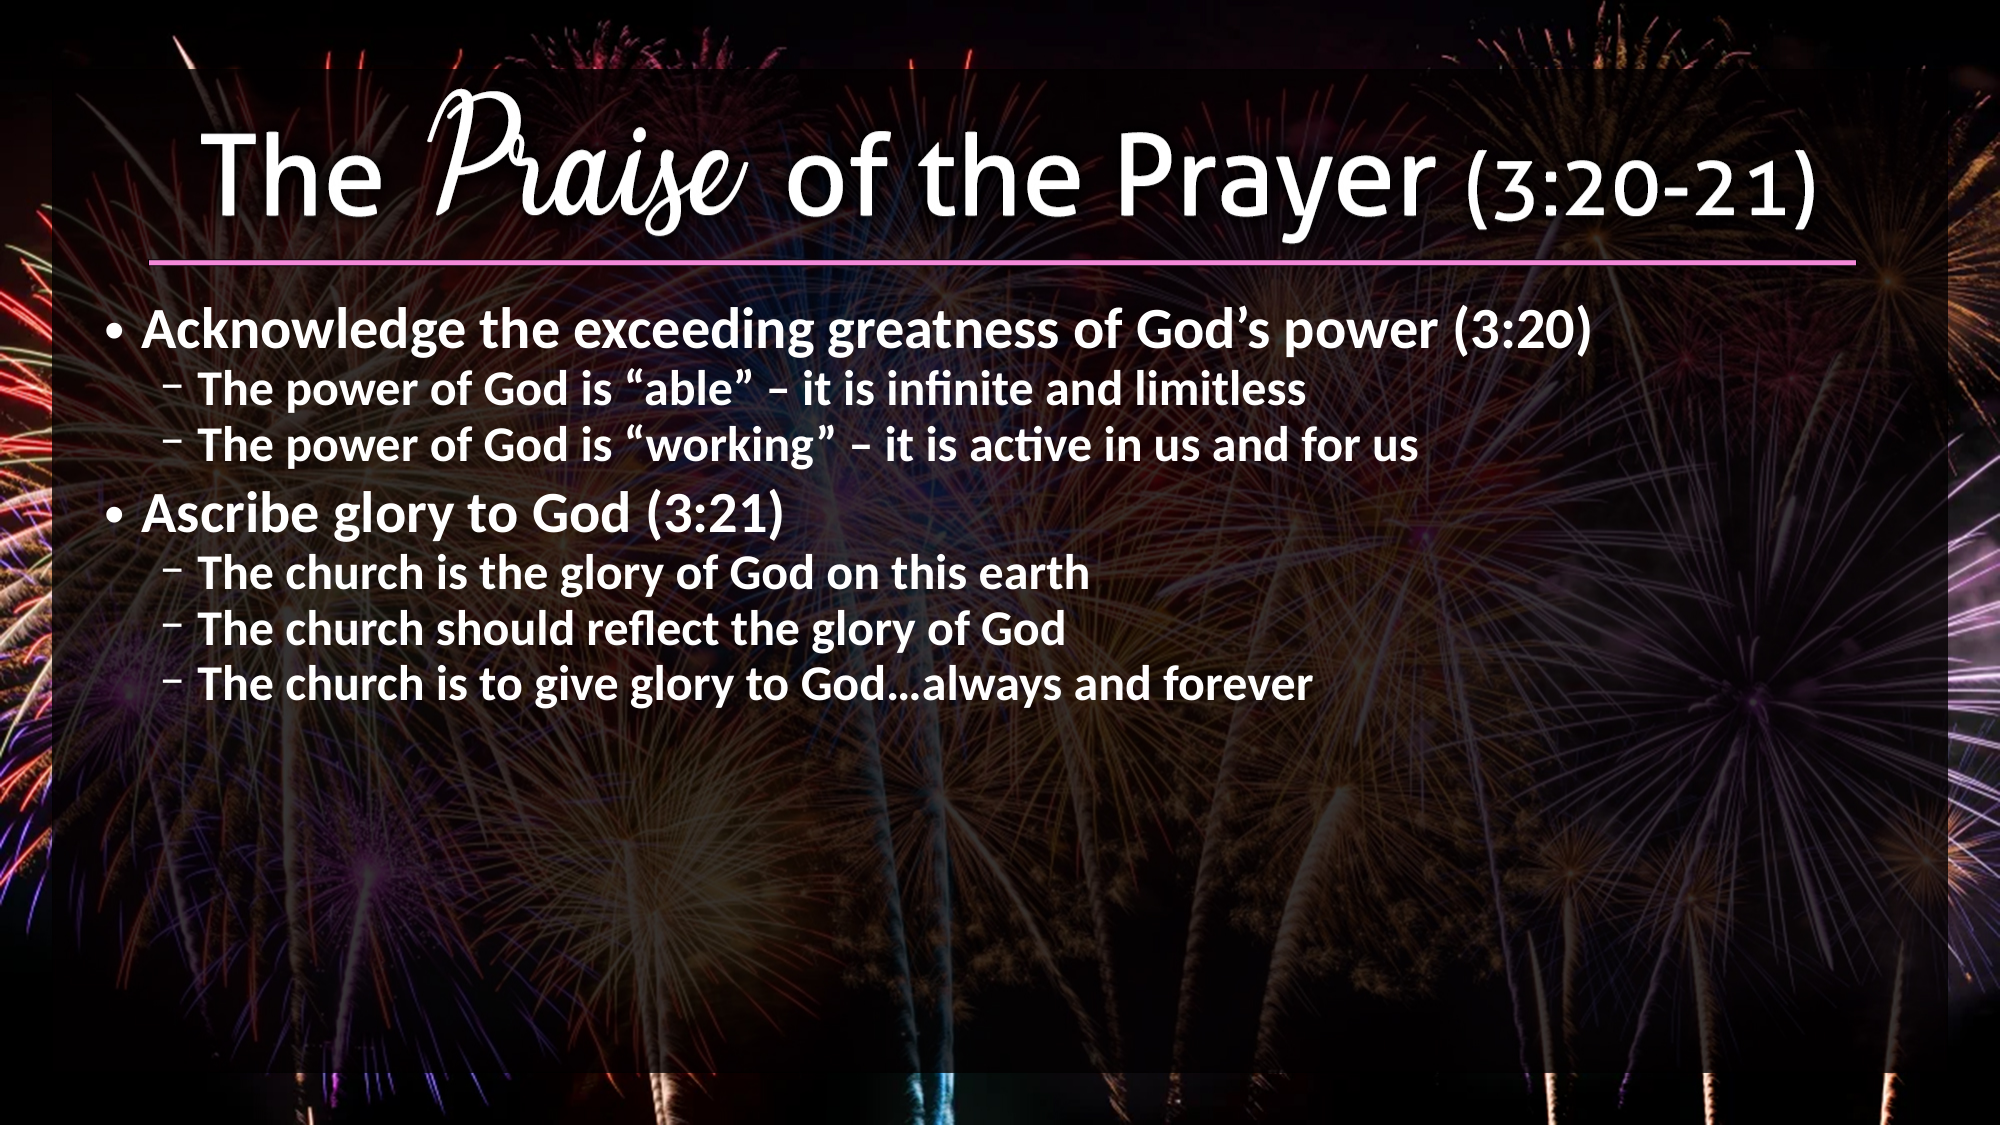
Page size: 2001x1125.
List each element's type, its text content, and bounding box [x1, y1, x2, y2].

picture [0, 0, 2000, 1125]
list Acknowledge the exceeding greatness of God’s power (3:20) The power of God is “able” – it is infinite and limitless The power of God is “working” – it is active in us and for us Ascribe glory to God (3:21) The church is the glory of God on this earth The church should reflect the glory of God The church is to give glory to God…always and forever [89, 299, 1944, 1064]
